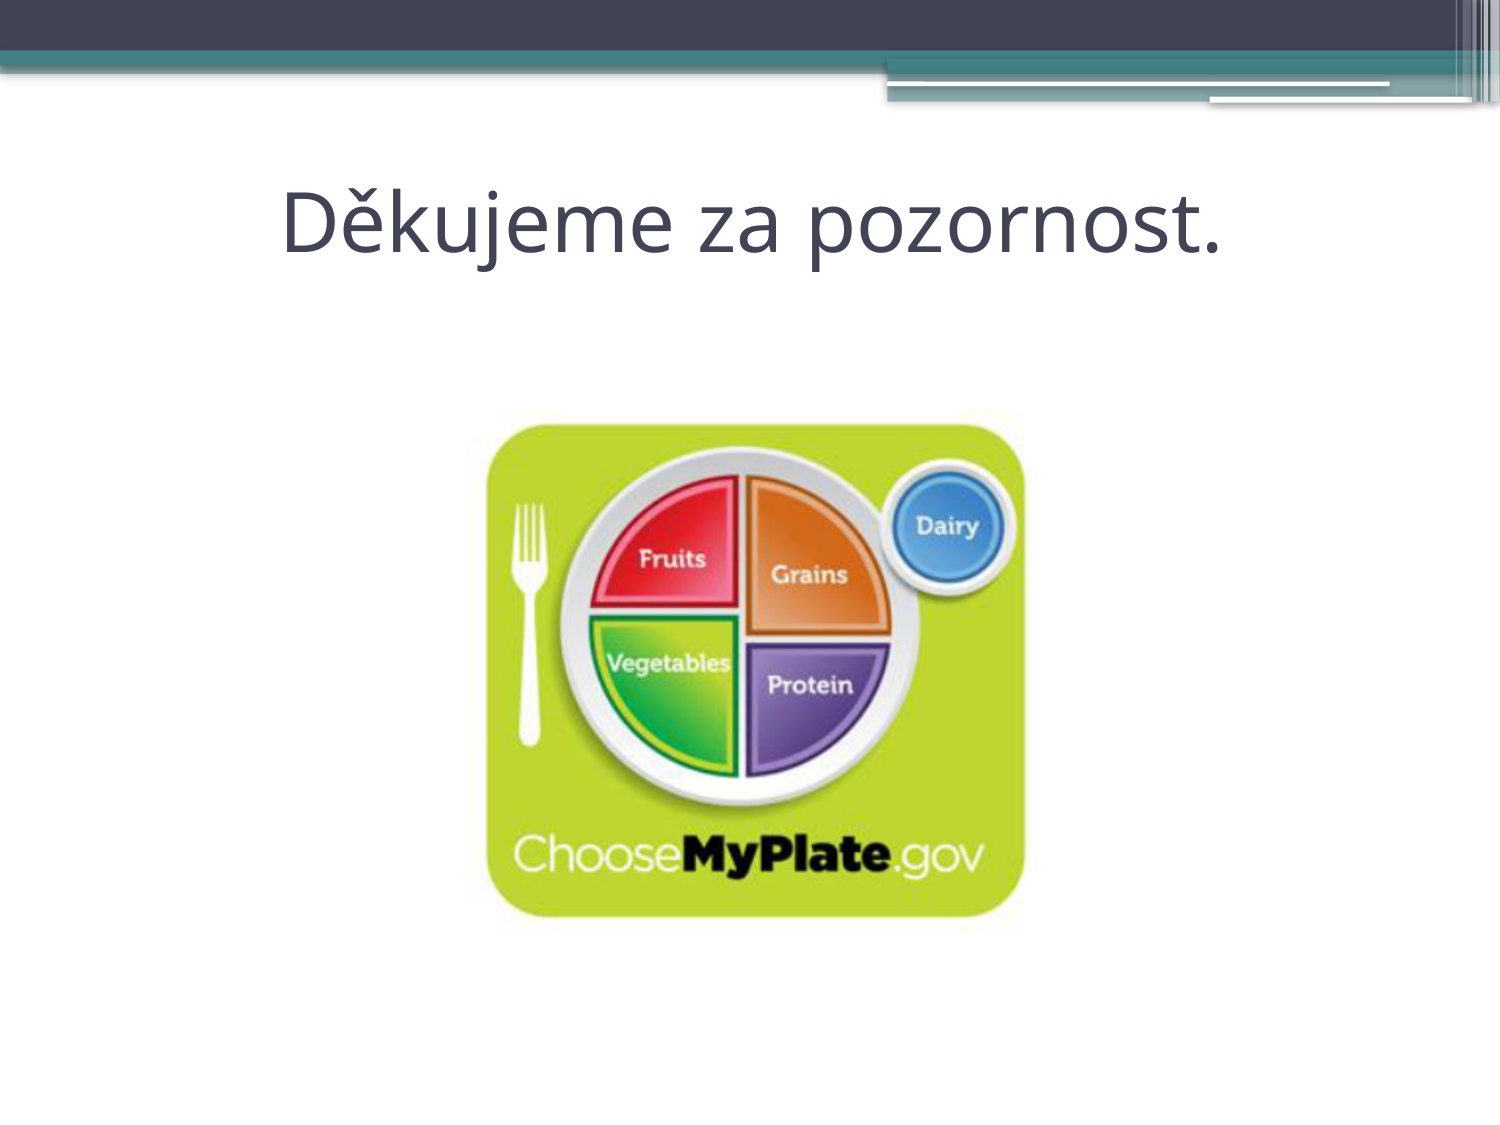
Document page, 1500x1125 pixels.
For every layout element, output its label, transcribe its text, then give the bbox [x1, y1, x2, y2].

title Děkujeme za pozornost. [76, 125, 1427, 313]
picture [466, 408, 1044, 935]
